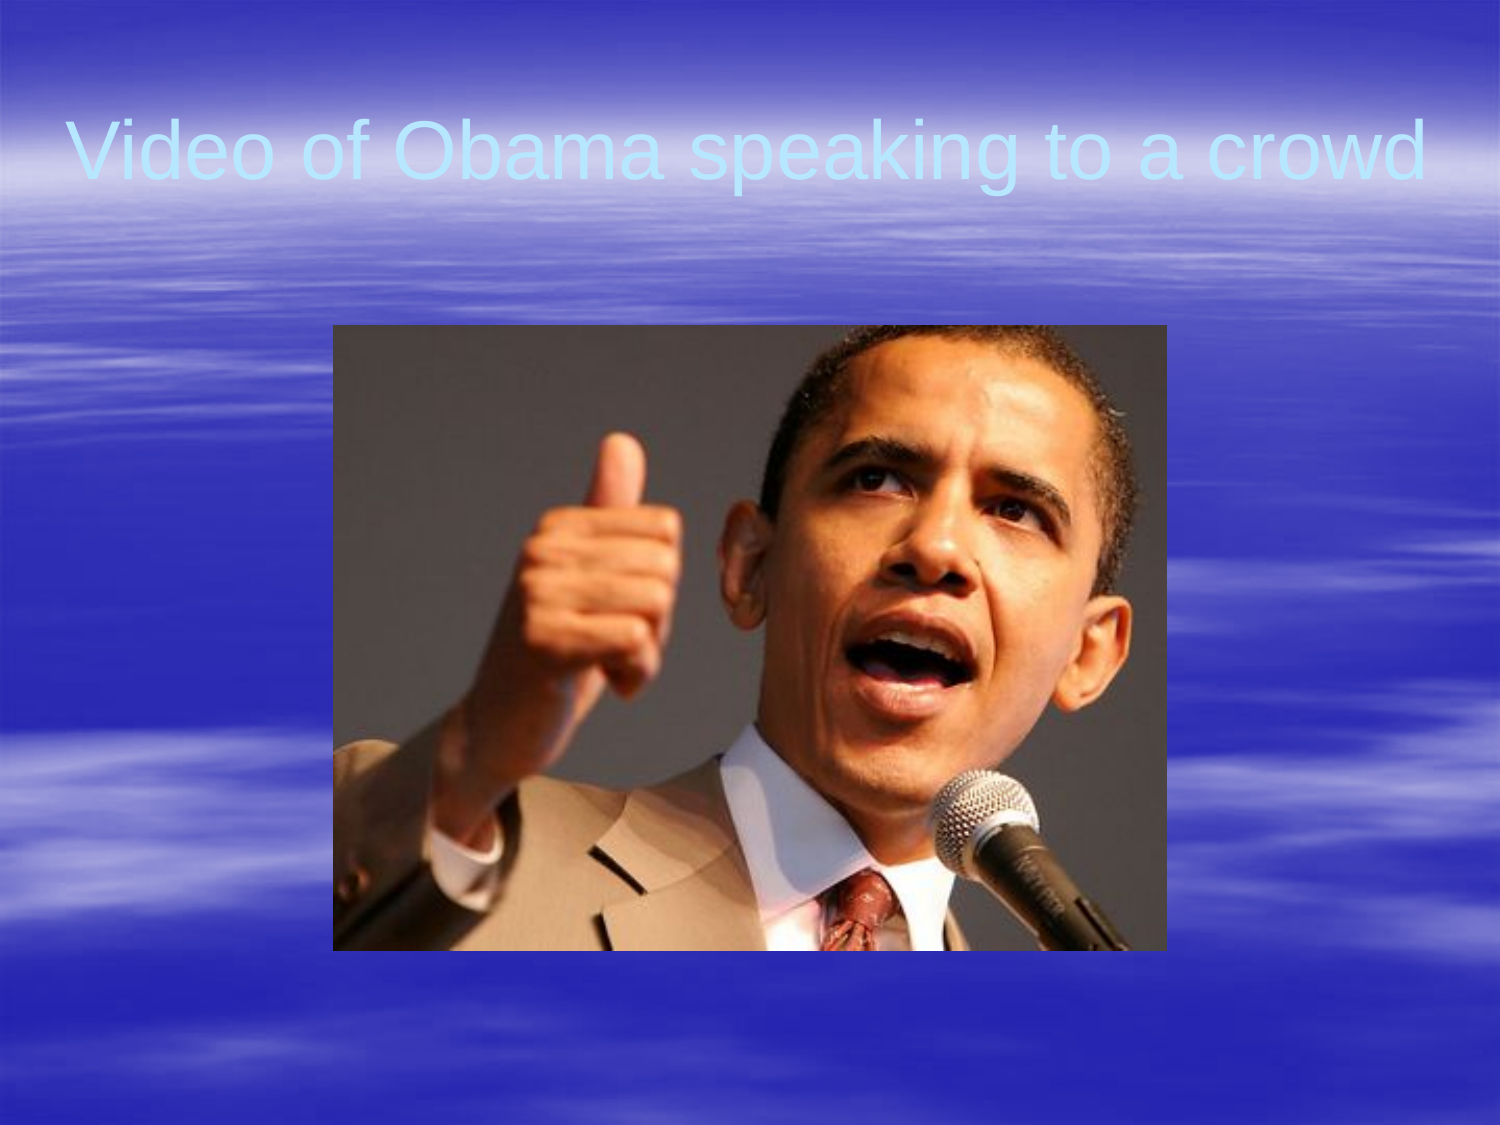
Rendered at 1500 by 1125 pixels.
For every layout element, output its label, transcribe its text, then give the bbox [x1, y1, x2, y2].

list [333, 325, 1167, 951]
title Video of Obama speaking to a crowd [49, 37, 1446, 256]
